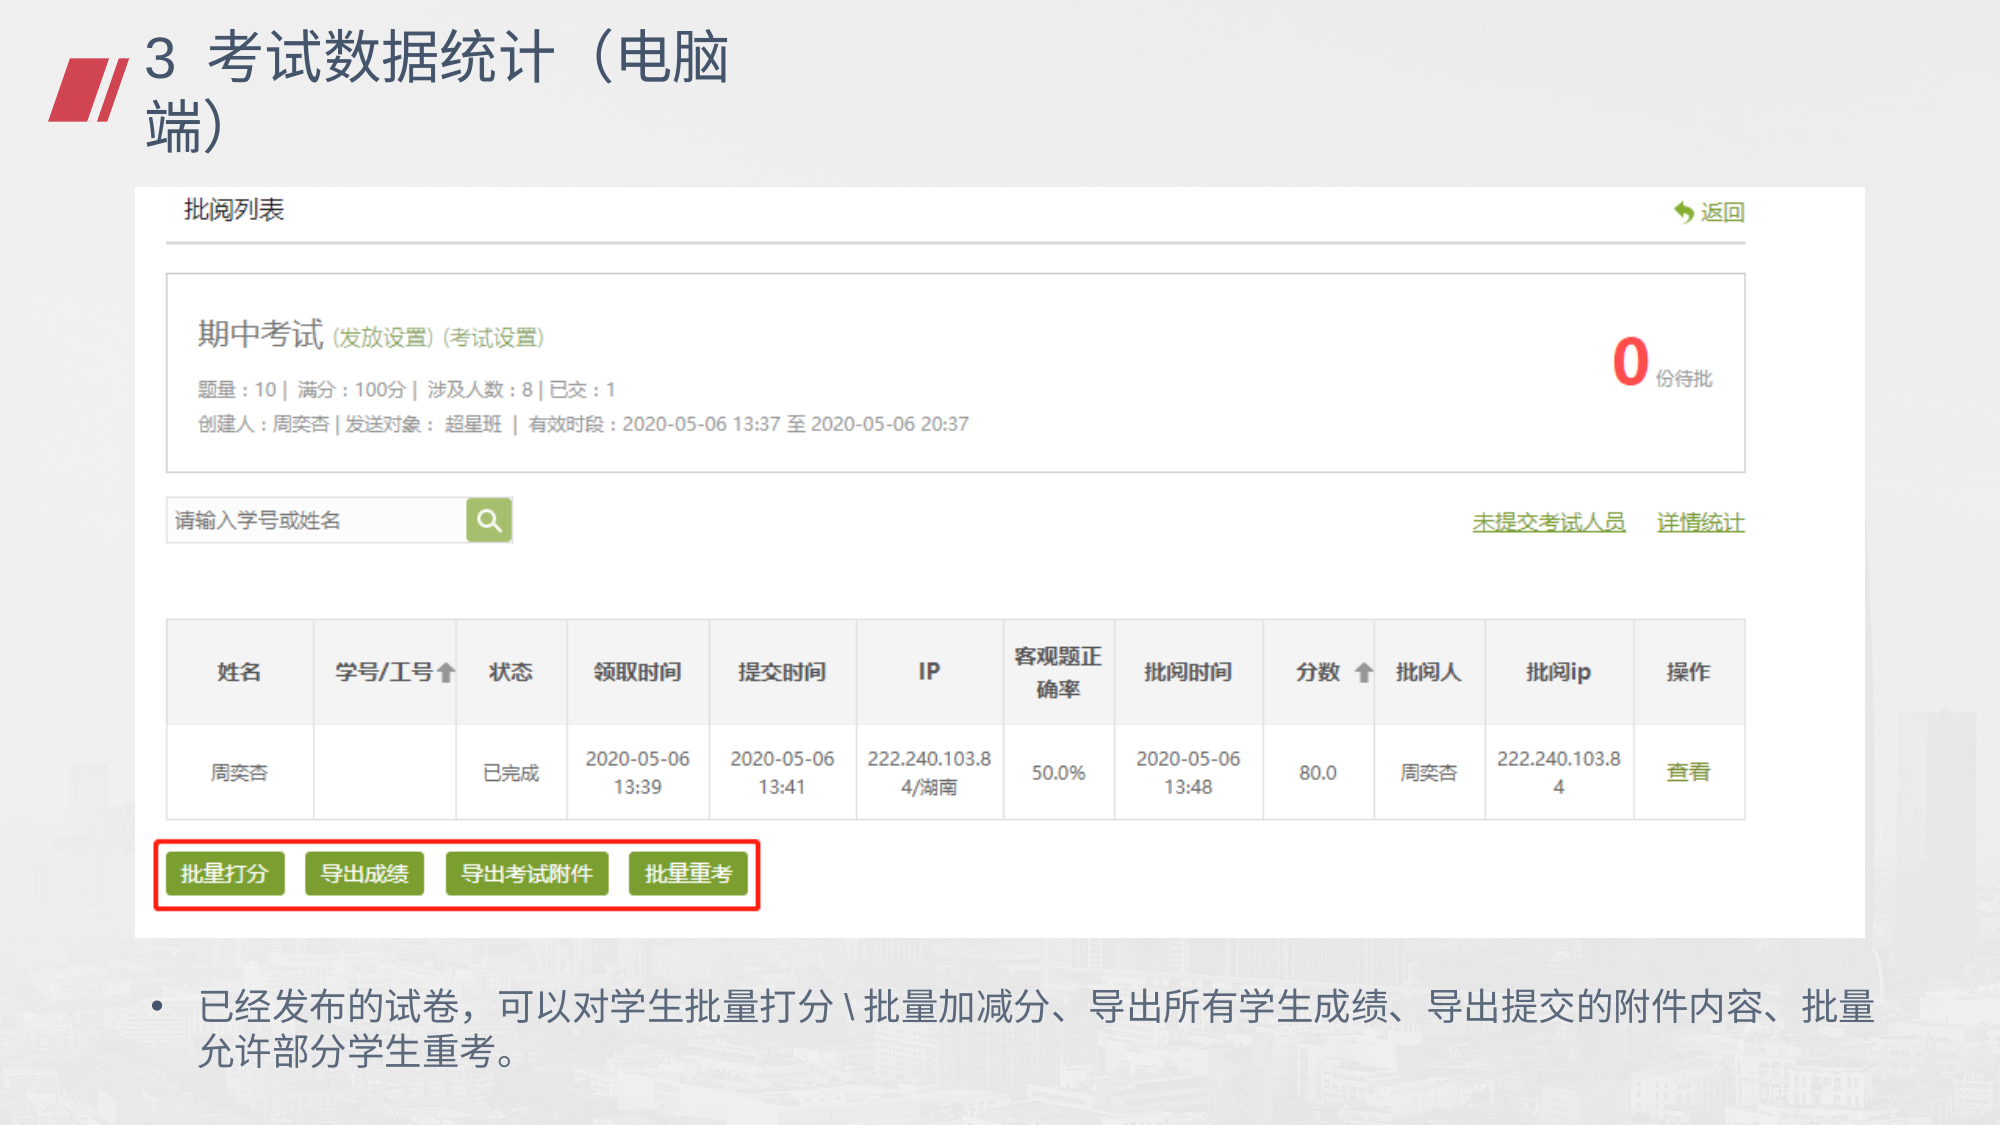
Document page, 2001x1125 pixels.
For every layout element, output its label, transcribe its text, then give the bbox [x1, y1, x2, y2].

text_box 已经发布的试卷，可以对学生批量打分\批量加减分、导出所有学生成绩、导出提交的附件内容、批量允许部分学生重考。 [135, 975, 1900, 1081]
title 3 考试数据统计（电脑端） [129, 47, 857, 133]
picture [135, 187, 1865, 938]
